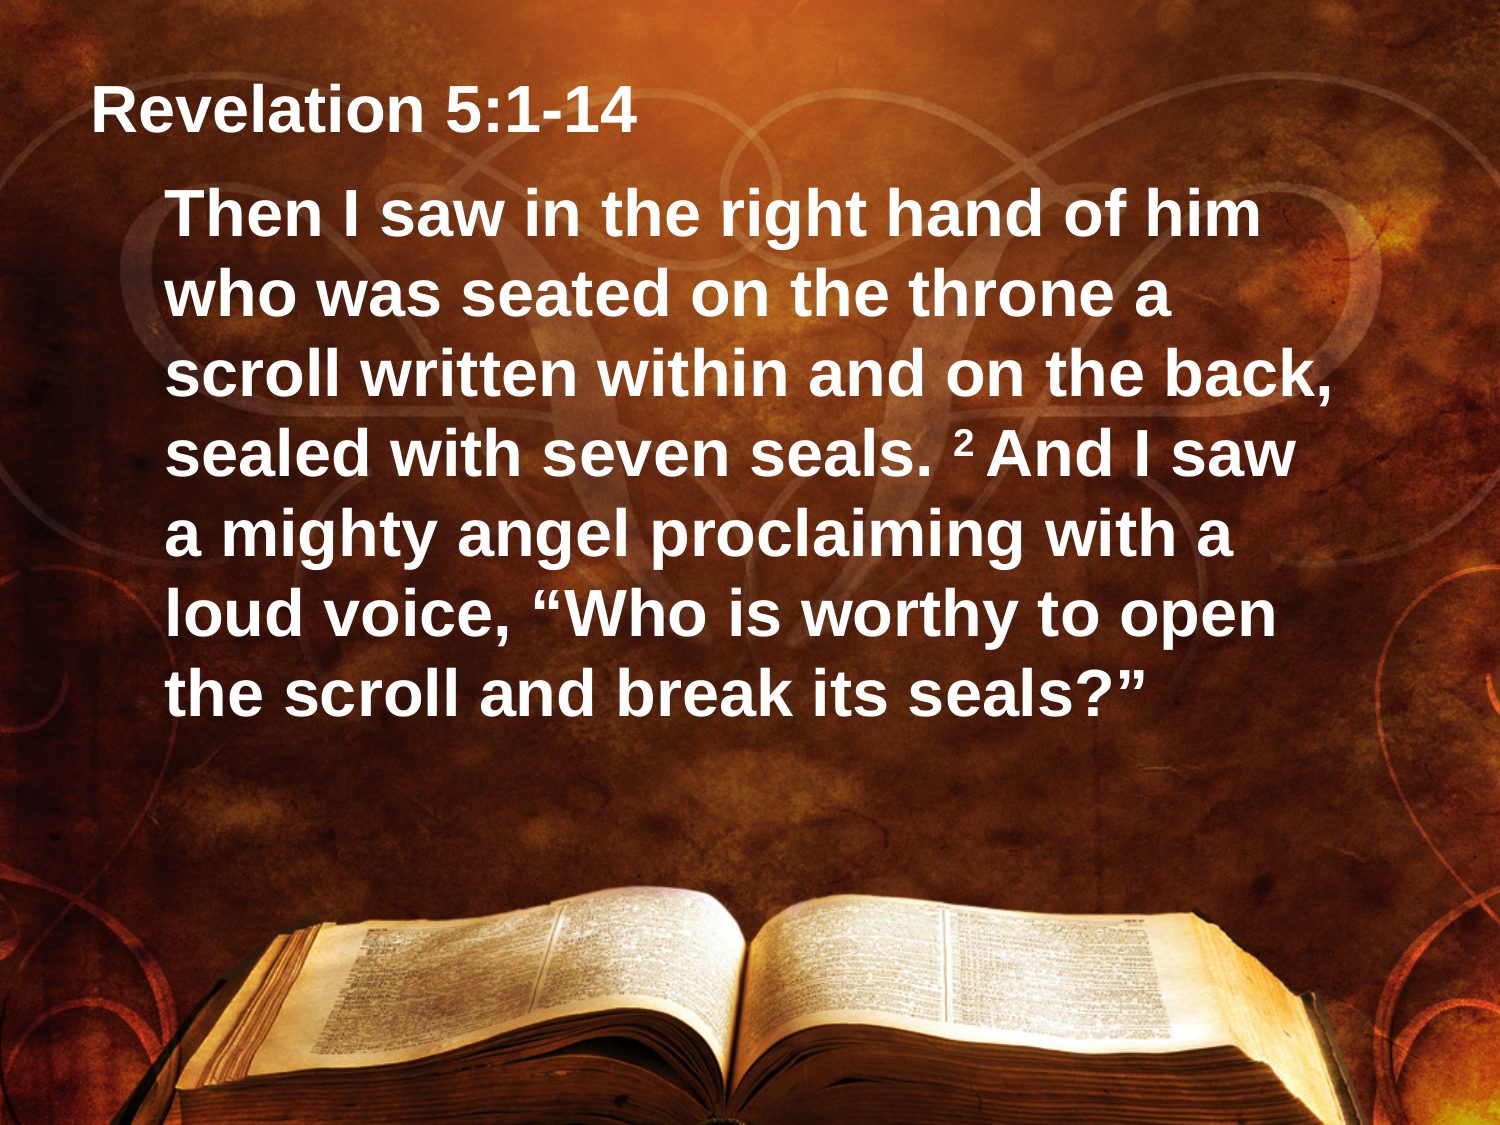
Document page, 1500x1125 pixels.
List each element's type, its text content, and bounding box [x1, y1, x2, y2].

picture [0, 0, 1500, 1125]
title Revelation 5:1-14 [75, 50, 825, 163]
text_box Then I saw in the right hand of him who was seated on the throne a scroll written within and on the back, sealed with seven seals. 2 And I saw a mighty angel proclaiming with a loud voice, “Who is worthy to open the scroll and break its seals?” [149, 162, 1350, 737]
